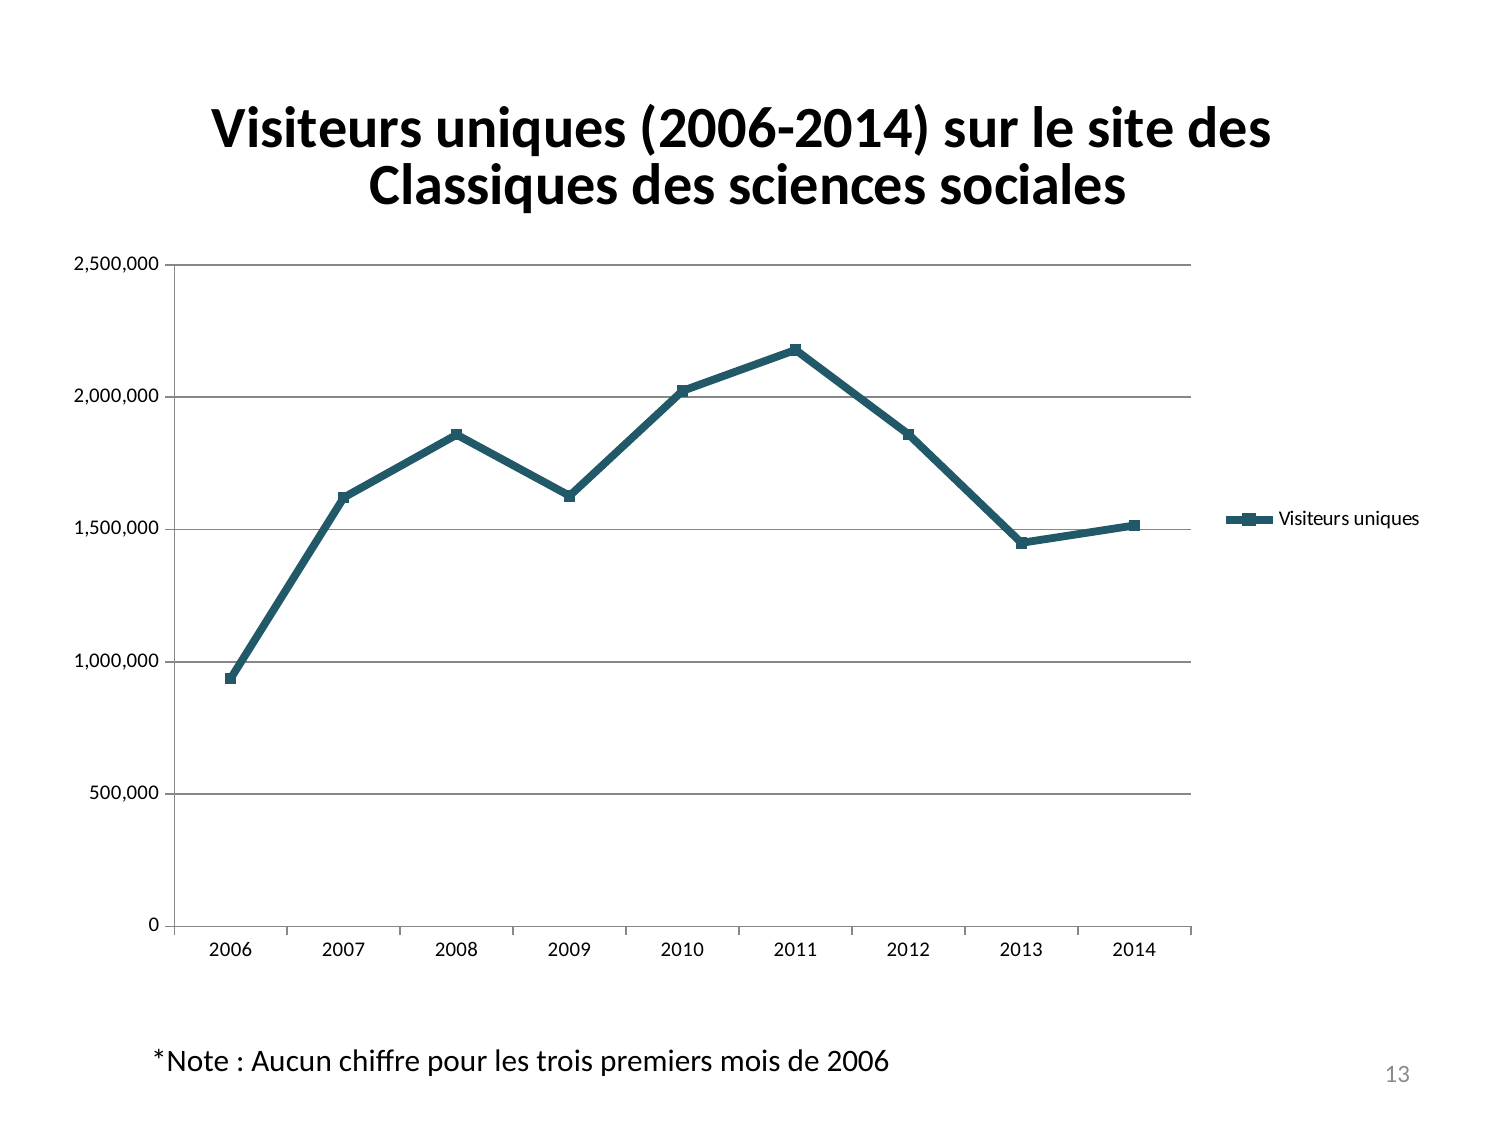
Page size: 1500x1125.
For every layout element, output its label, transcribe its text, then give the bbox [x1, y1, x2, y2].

slide_number 13 [1074, 1042, 1425, 1103]
text_box *Note : Aucun chiffre pour les trois premiers mois de 2006 [136, 1032, 913, 1085]
chart [45, 59, 1439, 981]
